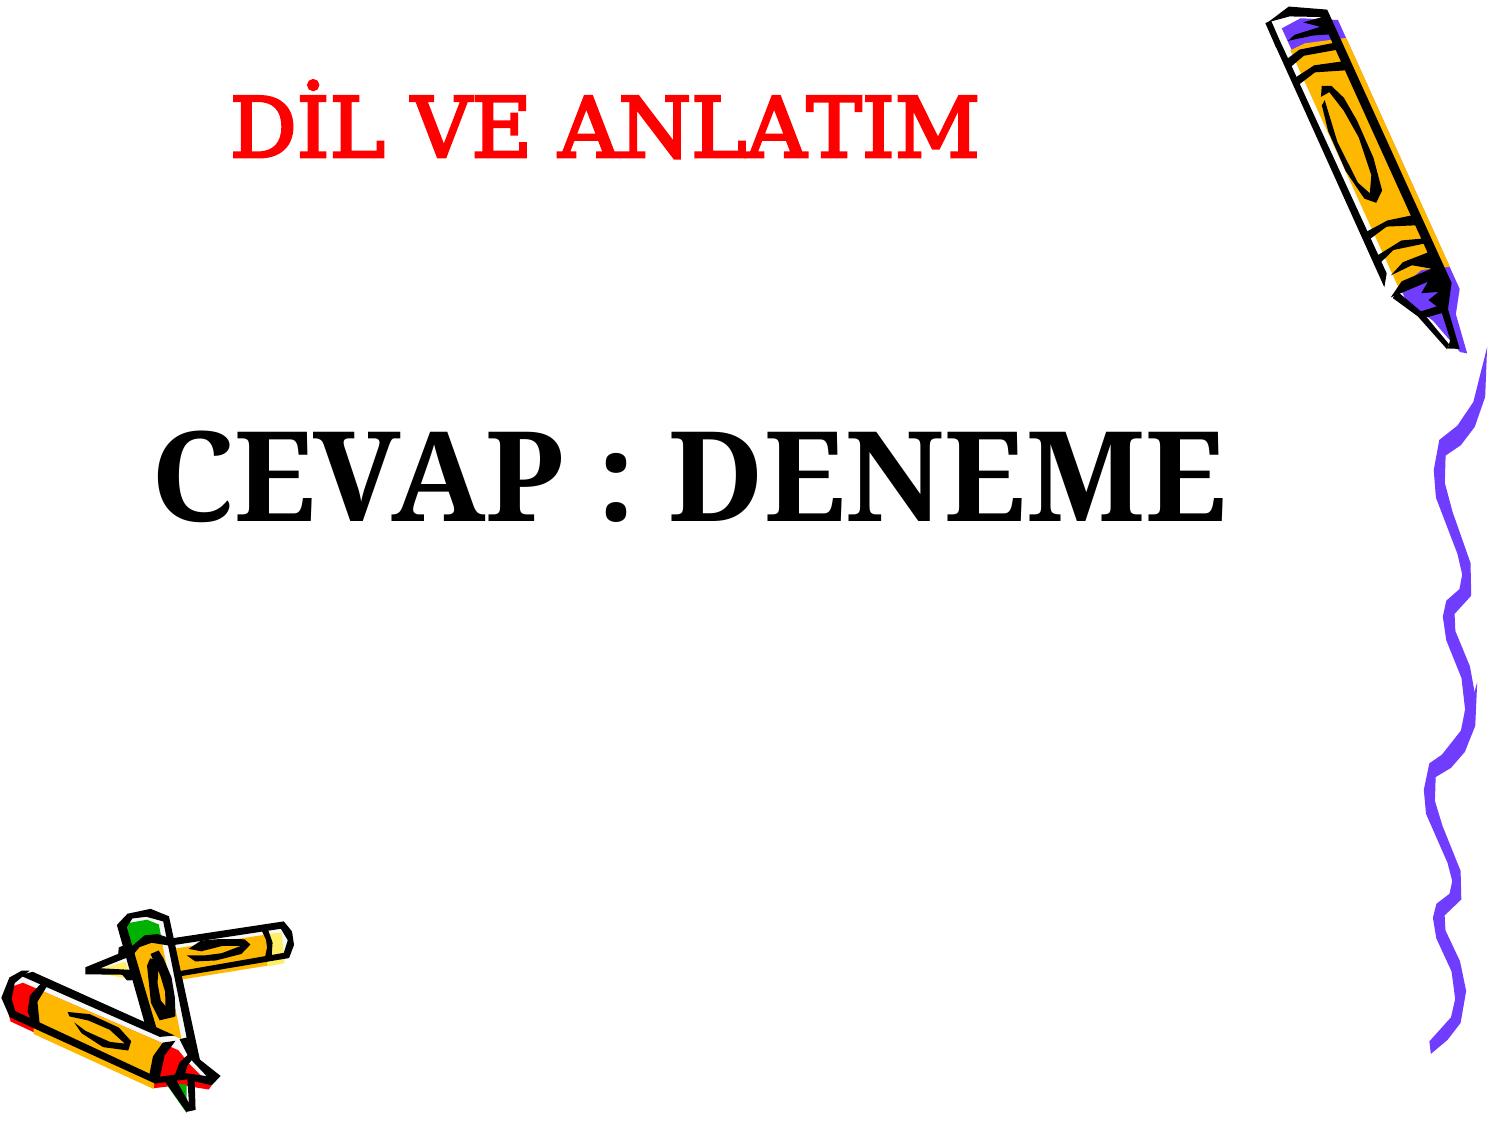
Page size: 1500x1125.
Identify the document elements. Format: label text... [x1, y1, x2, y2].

title CEVAP : DENEME [64, 125, 1314, 705]
text_box DİL VE ANLATIM [215, 66, 996, 182]
